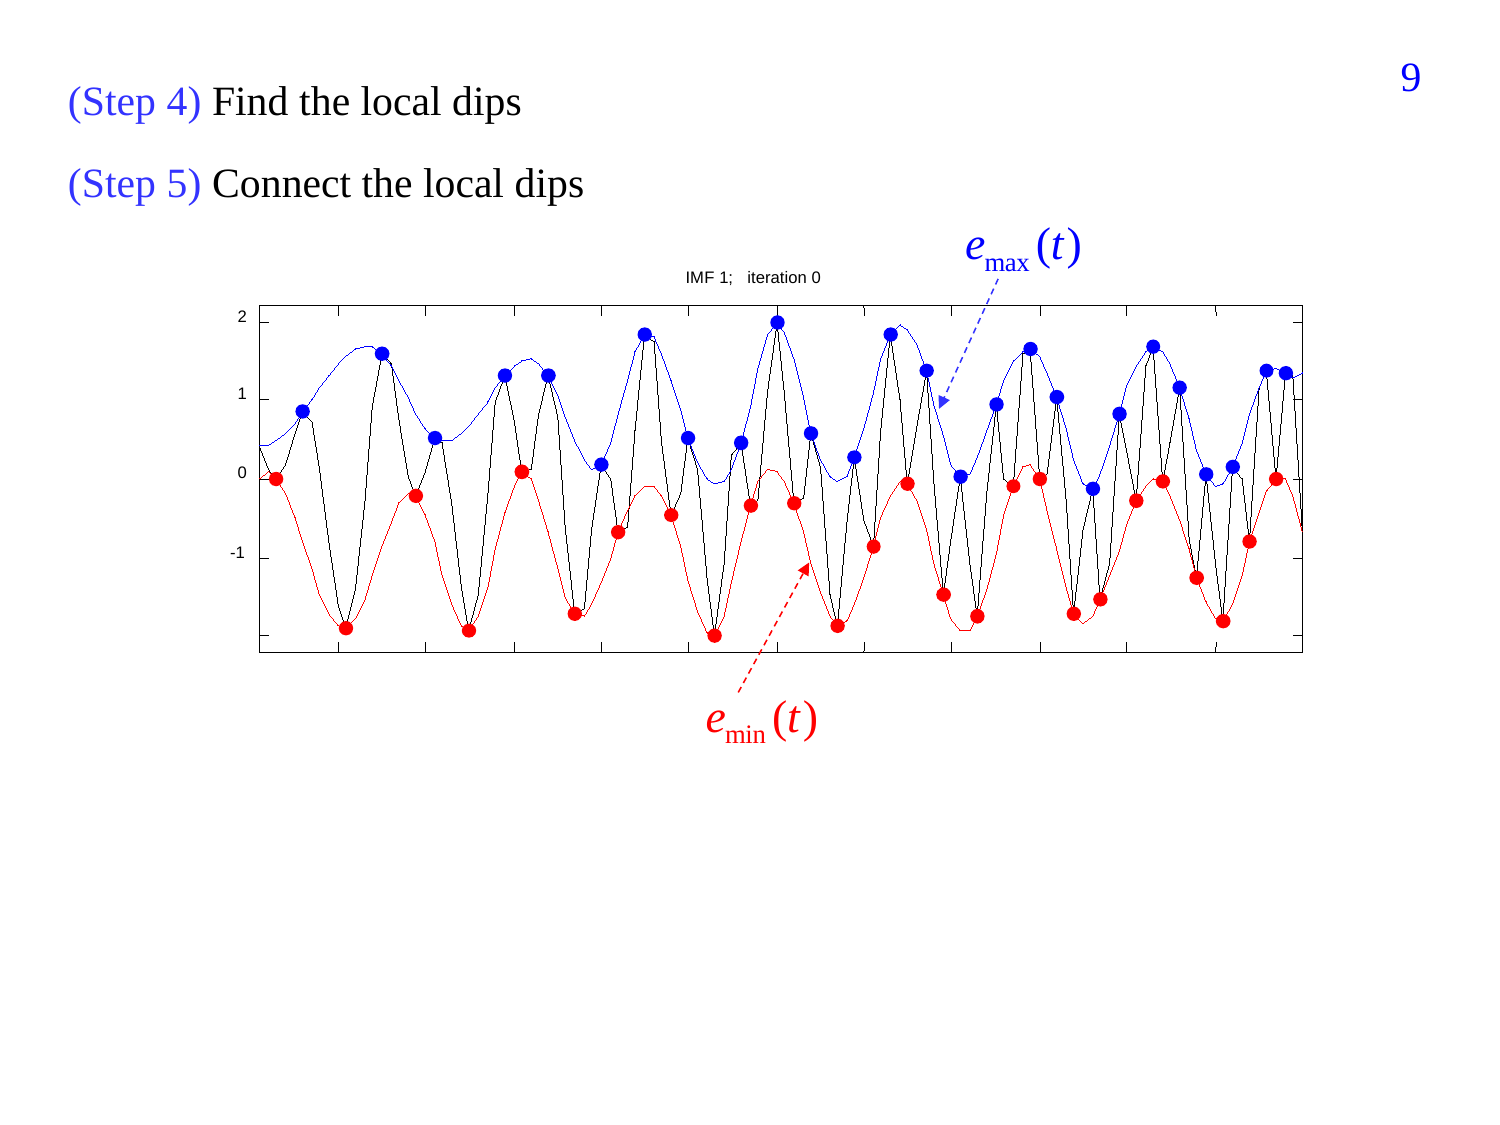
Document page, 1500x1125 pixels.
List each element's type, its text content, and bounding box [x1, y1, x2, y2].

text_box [962, 219, 1086, 277]
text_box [702, 692, 822, 749]
slide_number 345 [1304, 42, 1437, 122]
text_box (Step 5) Connect the local dips [53, 148, 762, 214]
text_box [229, 266, 1304, 653]
text_box (Step 4) Find the local dips [53, 66, 762, 132]
